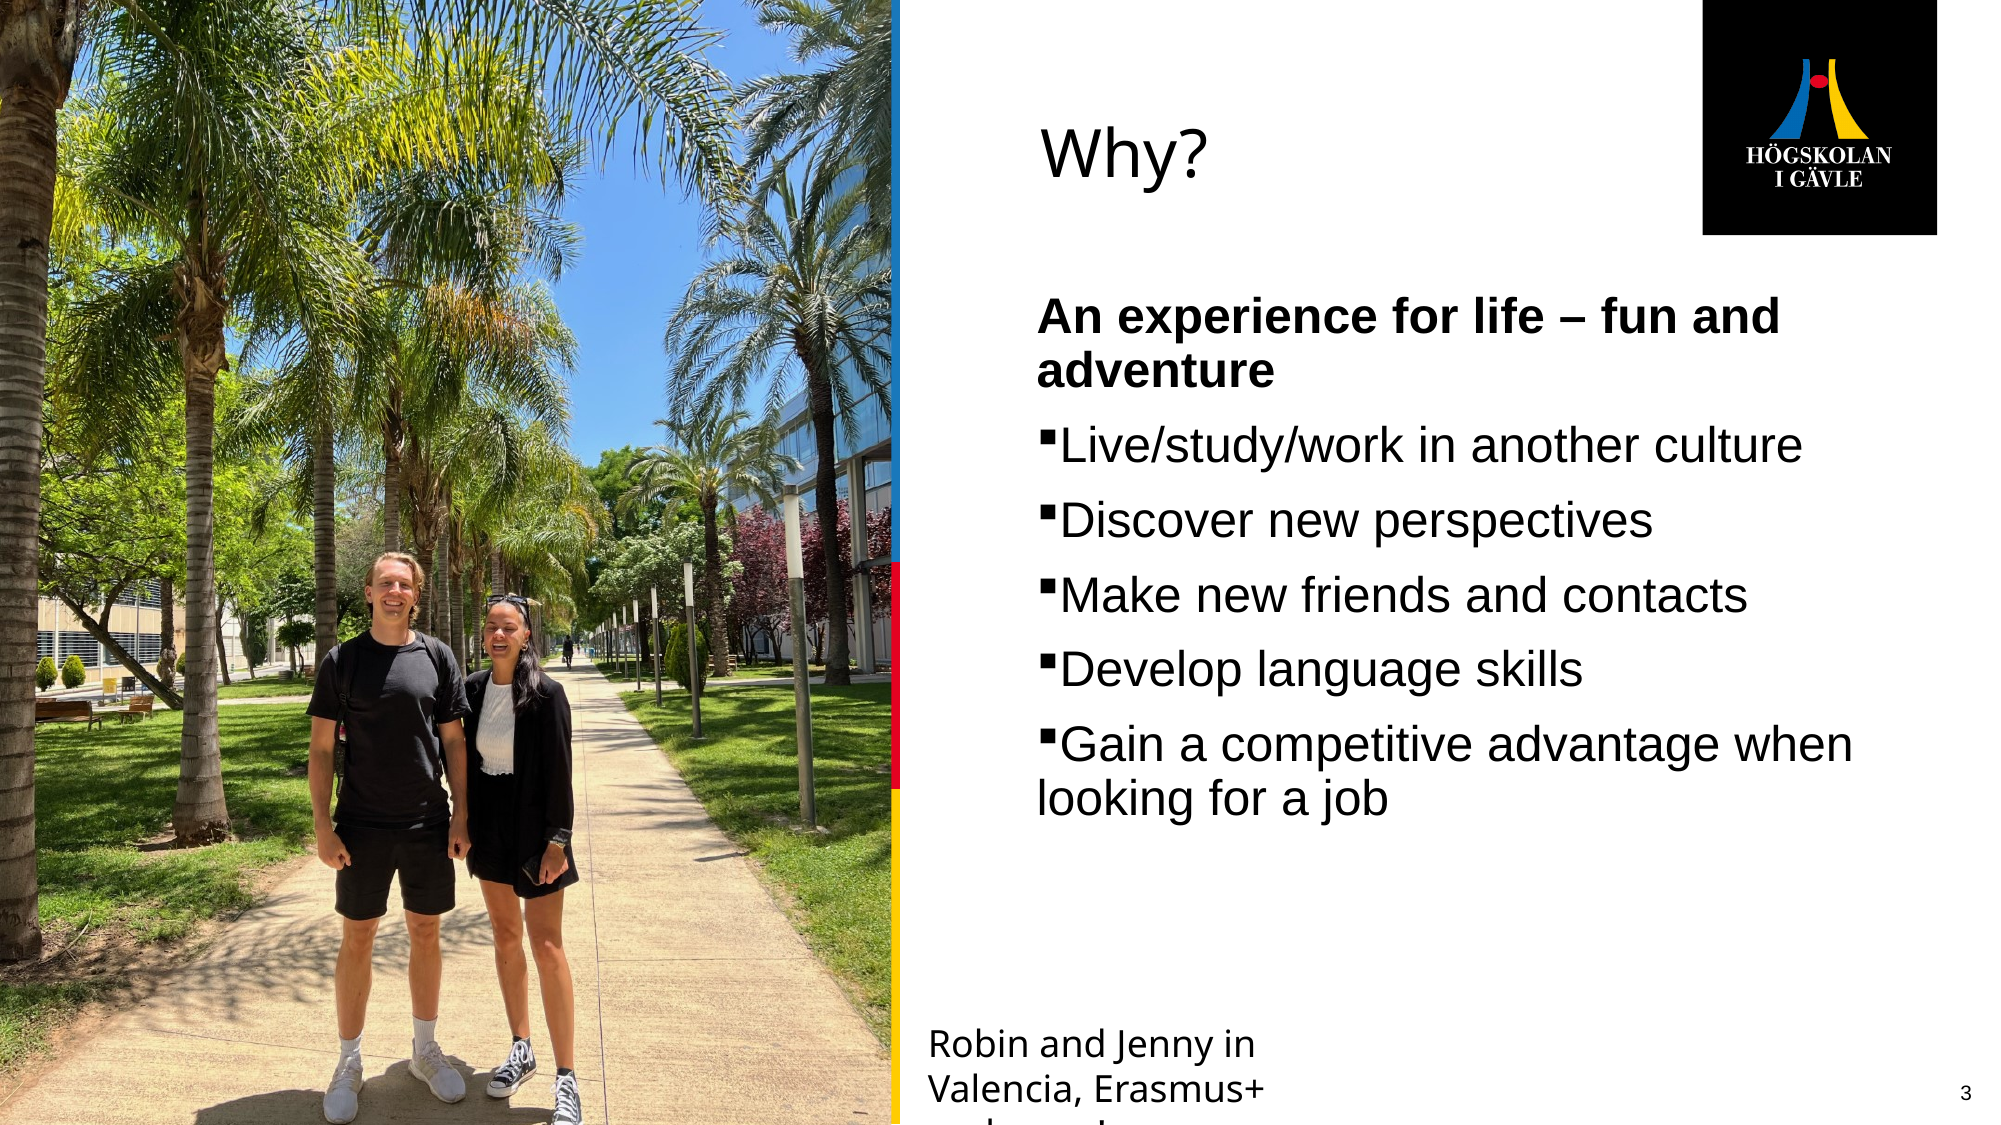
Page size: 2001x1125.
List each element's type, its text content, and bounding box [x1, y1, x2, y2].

picture [1746, 59, 1892, 187]
list An experience for life – fun and adventure Live/study/work in another culture Discover new perspectives Make new friends and contacts Develop language skills Gain a competitive advantage when looking for a job [1021, 282, 1914, 960]
slide_number 3 [1536, 1072, 1987, 1125]
title Why? [1025, 112, 1687, 282]
picture [0, 0, 892, 1125]
text_box Robin and Jenny in Valencia, Erasmus+ exchange! [913, 1012, 1437, 1125]
